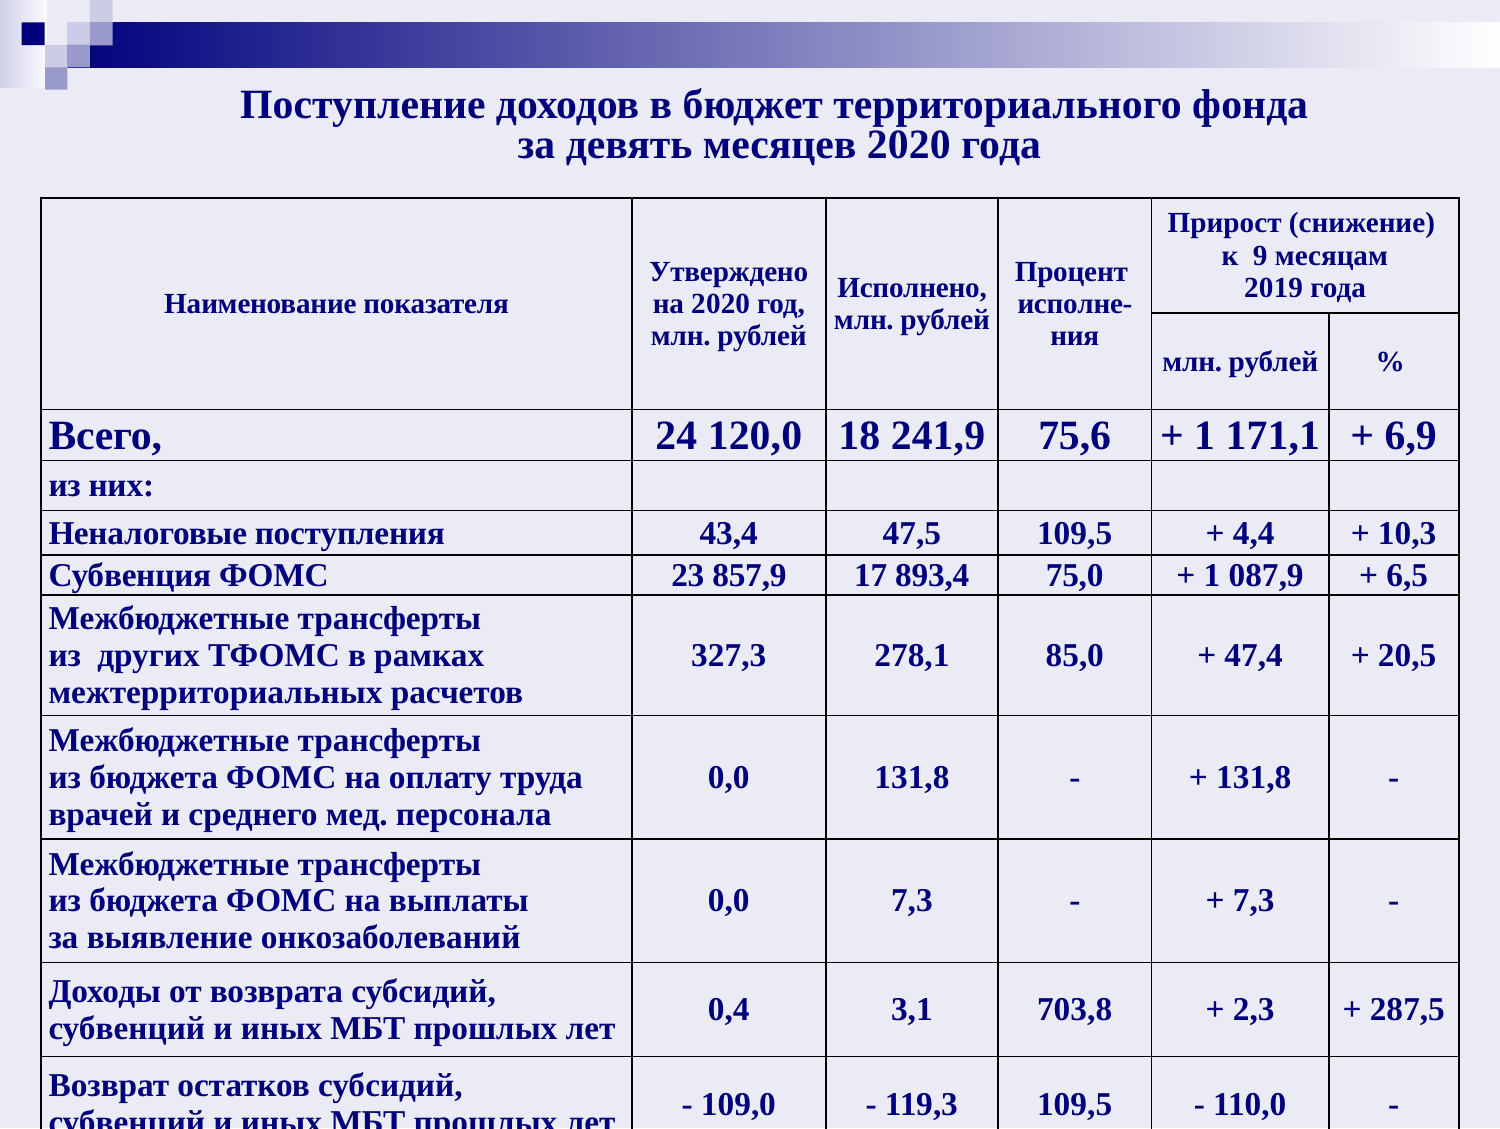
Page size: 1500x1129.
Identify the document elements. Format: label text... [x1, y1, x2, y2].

table_cell 75,6 [999, 410, 1151, 460]
table_cell 0,0 [633, 716, 825, 838]
table_cell + 6,9 [1330, 410, 1458, 460]
table_cell Межбюджетные трансферты из бюджета ФОМС на выплаты за выявление онкозаболеваний [42, 840, 631, 962]
table_cell 7,3 [827, 840, 997, 962]
table_cell Субвенция ФОМС [42, 556, 631, 594]
table_cell 85,0 [999, 596, 1151, 715]
table_cell Доходы от возврата субсидий, субвенций и иных МБТ прошлых лет [42, 963, 631, 1056]
table_cell + 287,5 [1330, 963, 1458, 1056]
title Поступление доходов в бюджет территориального фонда за девять месяцев 2020 года [100, 67, 1459, 197]
table_cell Всего, [42, 410, 631, 460]
table_cell [633, 461, 825, 510]
table_cell + 47,4 [1152, 596, 1328, 715]
table_header Наименование показателя [42, 199, 631, 409]
table_cell 43,4 [633, 511, 825, 554]
table_cell 47,5 [827, 511, 997, 554]
table_cell 109,5 [999, 1057, 1151, 1129]
table_cell Возврат остатков субсидий, субвенций и иных МБТ прошлых лет [42, 1057, 631, 1129]
table_cell + 4,4 [1152, 511, 1328, 554]
table_cell [827, 461, 997, 510]
table_cell Межбюджетные трансферты из бюджета ФОМС на оплату труда врачей и среднего мед. персонала [42, 716, 631, 838]
table_cell 0,4 [633, 963, 825, 1056]
table_header Исполнено, млн. рублей [827, 199, 997, 409]
table_cell - [1330, 840, 1458, 962]
table_cell + 2,3 [1152, 963, 1328, 1056]
table_cell 23 857,9 [633, 556, 825, 594]
table_cell - [999, 716, 1151, 838]
table_cell 109,5 [999, 511, 1151, 554]
table_cell + 10,3 [1330, 511, 1458, 554]
table_cell - [1330, 716, 1458, 838]
table_cell + 131,8 [1152, 716, 1328, 838]
table_cell 17 893,4 [827, 556, 997, 594]
table_cell 131,8 [827, 716, 997, 838]
table_cell 75,0 [999, 556, 1151, 594]
table_cell 278,1 [827, 596, 997, 715]
table_cell 0,0 [633, 840, 825, 962]
table_cell - 109,0 [633, 1057, 825, 1129]
table_cell - 110,0 [1152, 1057, 1328, 1129]
table_header Процент исполне-ния [999, 199, 1151, 409]
table_cell % [1330, 314, 1458, 409]
table_cell млн. рублей [1152, 314, 1328, 409]
table_cell [1330, 461, 1458, 510]
table_cell Межбюджетные трансферты из других ТФОМС в рамках межтерриториальных расчетов [42, 596, 631, 715]
table_cell Неналоговые поступления [42, 511, 631, 554]
table_cell 18 241,9 [827, 410, 997, 460]
table_cell 703,8 [999, 963, 1151, 1056]
table_cell - [1330, 1057, 1458, 1129]
table_cell [1152, 461, 1328, 510]
table_cell из них: [42, 461, 631, 510]
table_cell + 1 171,1 [1152, 410, 1328, 460]
table_cell 327,3 [633, 596, 825, 715]
table_header Прирост (снижение) к 9 месяцам 2019 года [1152, 199, 1458, 312]
table_header Утверждено на 2020 год, млн. рублей [633, 199, 825, 409]
table_cell + 1 087,9 [1152, 556, 1328, 594]
table_cell - 119,3 [827, 1057, 997, 1129]
table_cell 24 120,0 [633, 410, 825, 460]
table_cell + 7,3 [1152, 840, 1328, 962]
table_cell 3,1 [827, 963, 997, 1056]
table_cell [999, 461, 1151, 510]
table_cell + 20,5 [1330, 596, 1458, 715]
table_cell - [999, 840, 1151, 962]
table_cell + 6,5 [1330, 556, 1458, 594]
